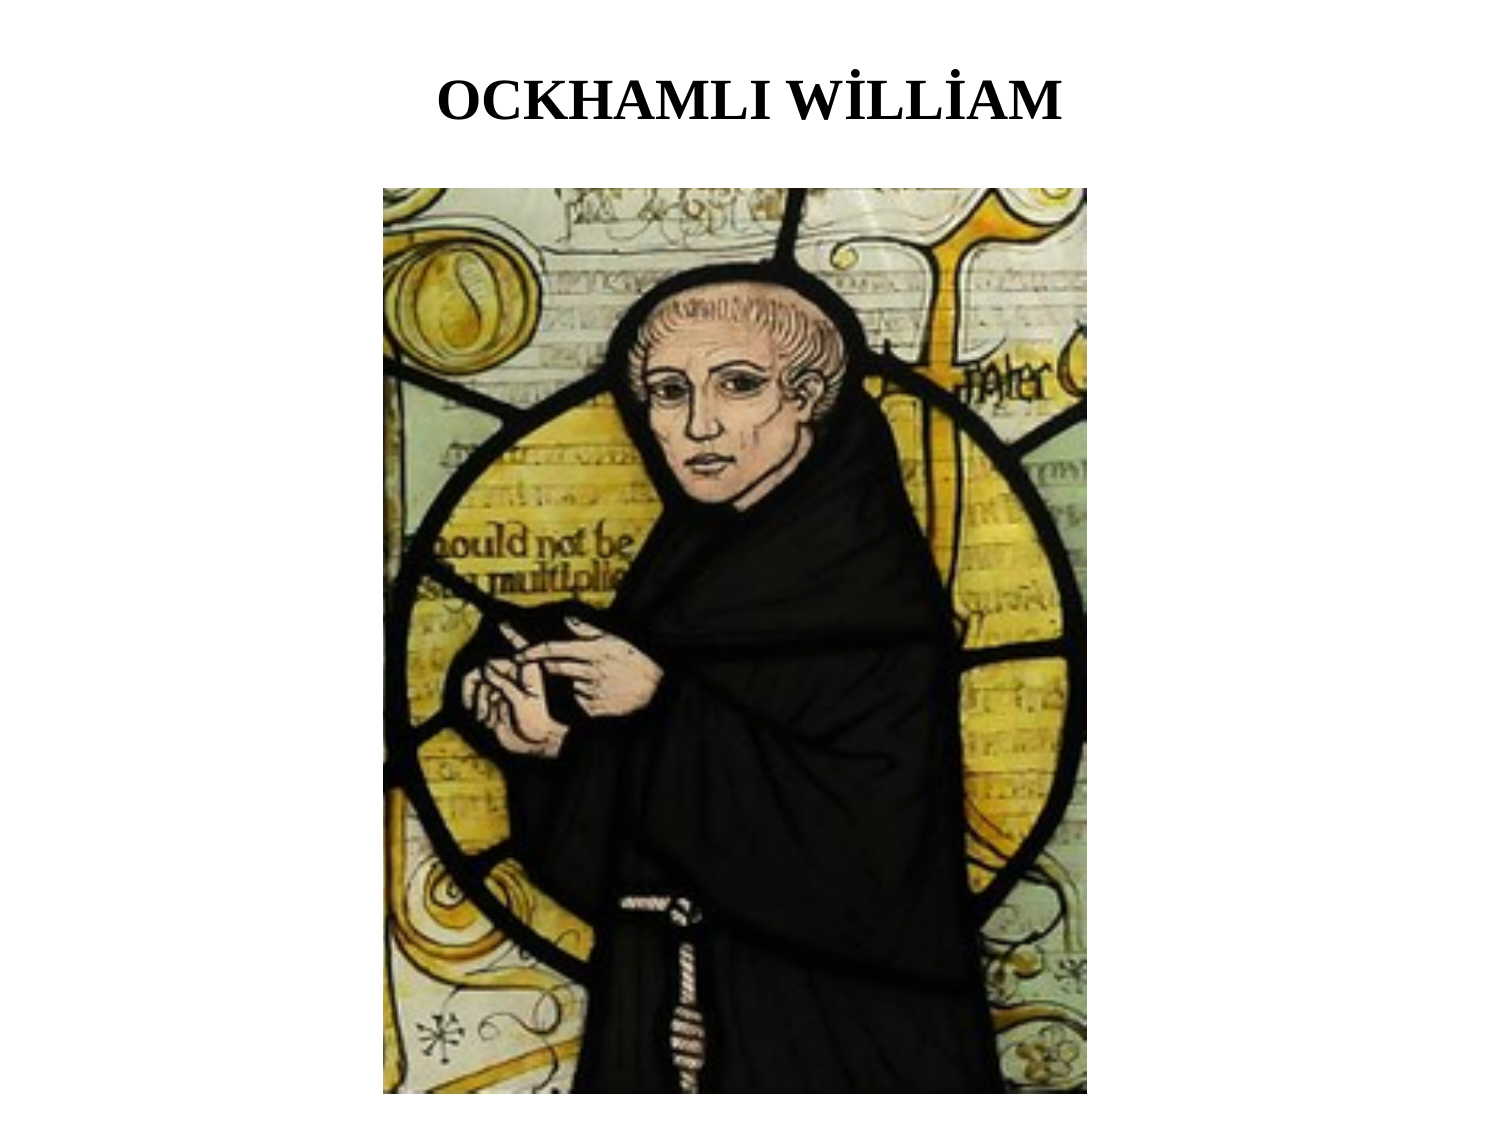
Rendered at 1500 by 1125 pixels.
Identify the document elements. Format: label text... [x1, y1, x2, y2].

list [383, 188, 1088, 1095]
title OCKHAMLI WİLLİAM [29, 30, 1471, 161]
